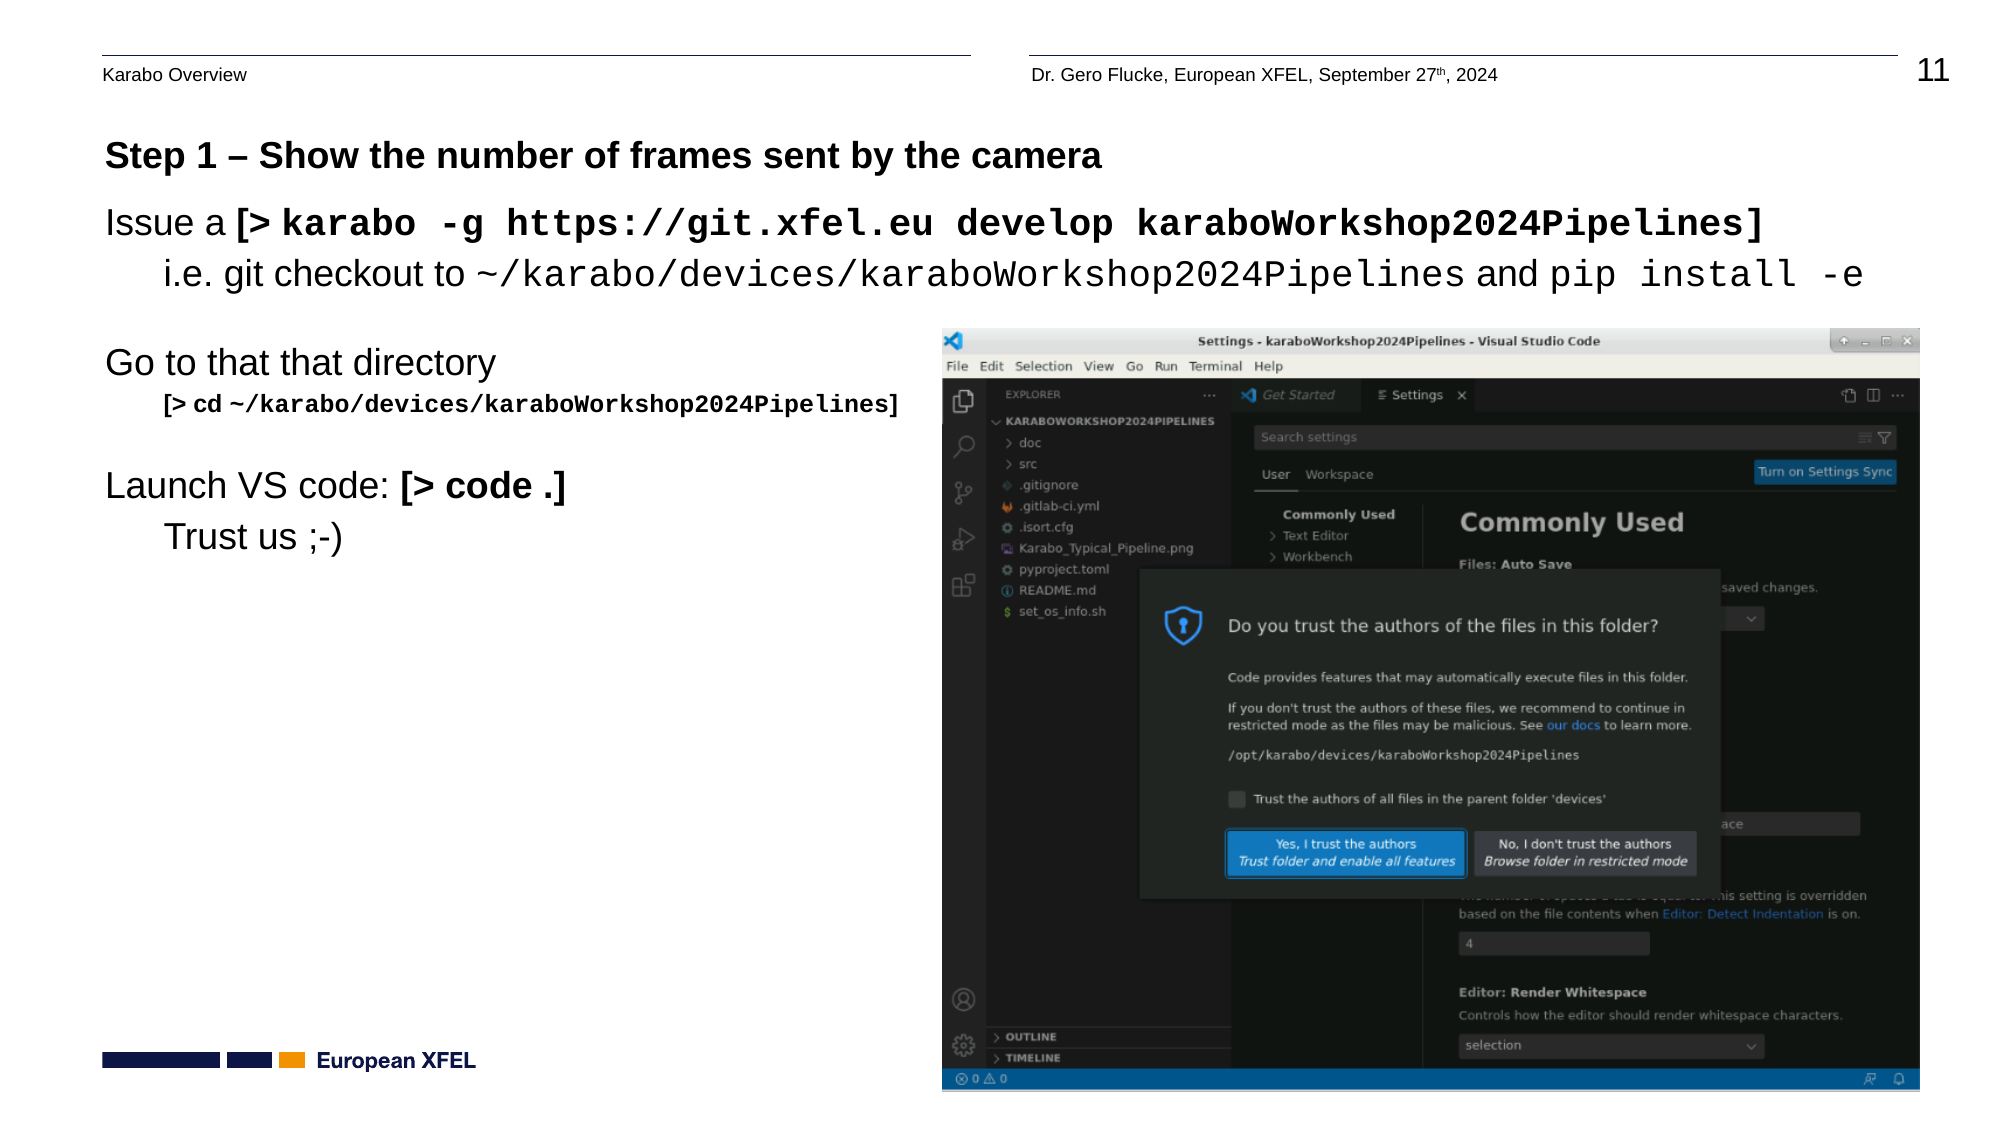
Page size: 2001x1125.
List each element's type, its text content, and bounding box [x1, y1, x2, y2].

text_box Step 1 – Show the number of frames sent by the camera [90, 124, 1118, 184]
list Issue a [> karabo -g https://git.xfel.eu develop karaboWorkshop2024Pipelines] i.e. git checkout to ~/karabo/devices/karaboWorkshop2024Pipelines and pip install -e Go to that that directory [> cd ~/karabo/devices/karaboWorkshop2024Pipelines] Launch VS code: [> code .] Trust us ;-) [105, 191, 1905, 1092]
picture [942, 328, 1920, 1092]
